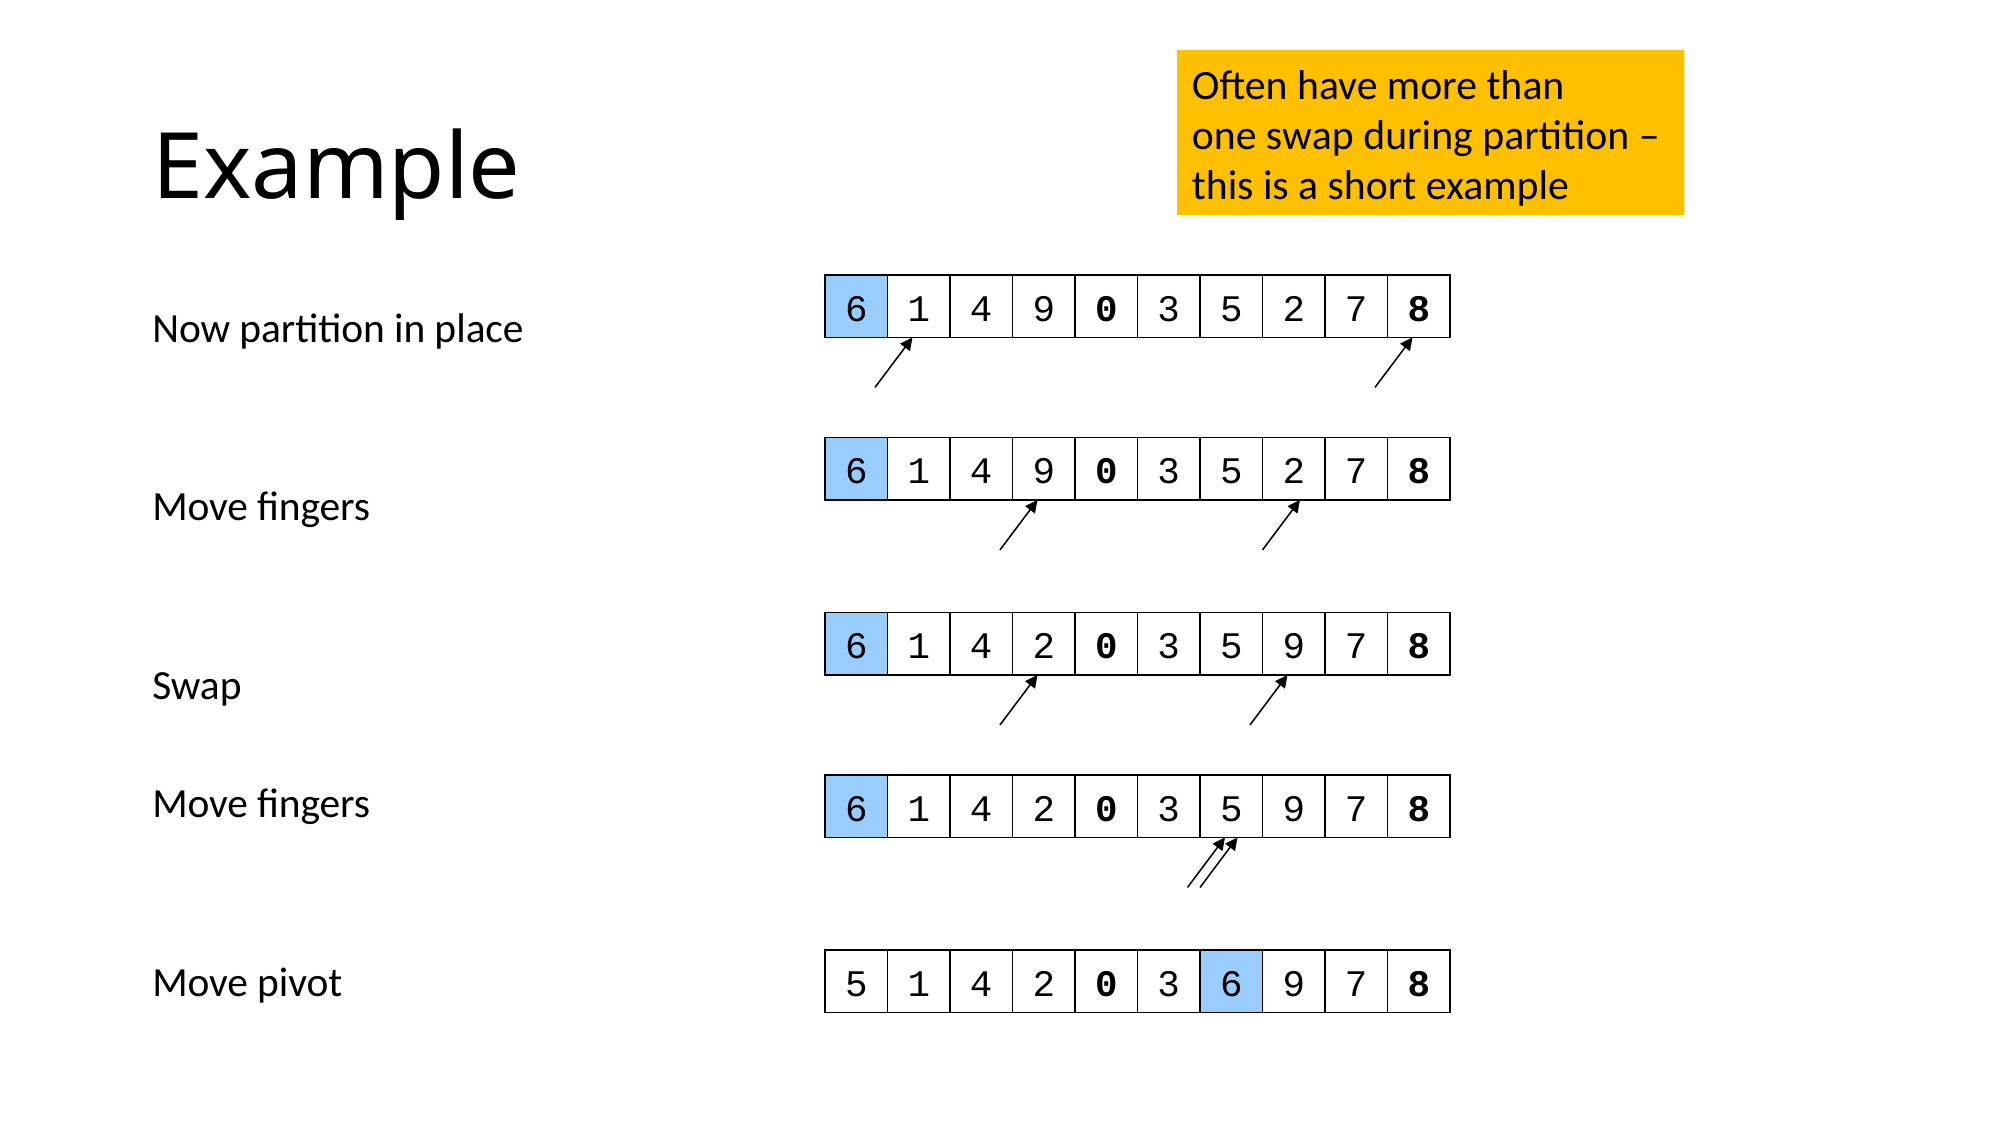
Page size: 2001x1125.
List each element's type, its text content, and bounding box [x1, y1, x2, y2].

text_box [824, 437, 1450, 550]
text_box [824, 949, 1450, 1013]
title Example [137, 59, 1863, 278]
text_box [824, 274, 1450, 388]
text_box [824, 612, 1450, 725]
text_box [824, 774, 1450, 888]
text_box Often have more than one swap during partition – this is a short example [1177, 50, 1685, 215]
list Now partition in place Move fingers Swap Move fingers Move pivot [137, 299, 1863, 1014]
